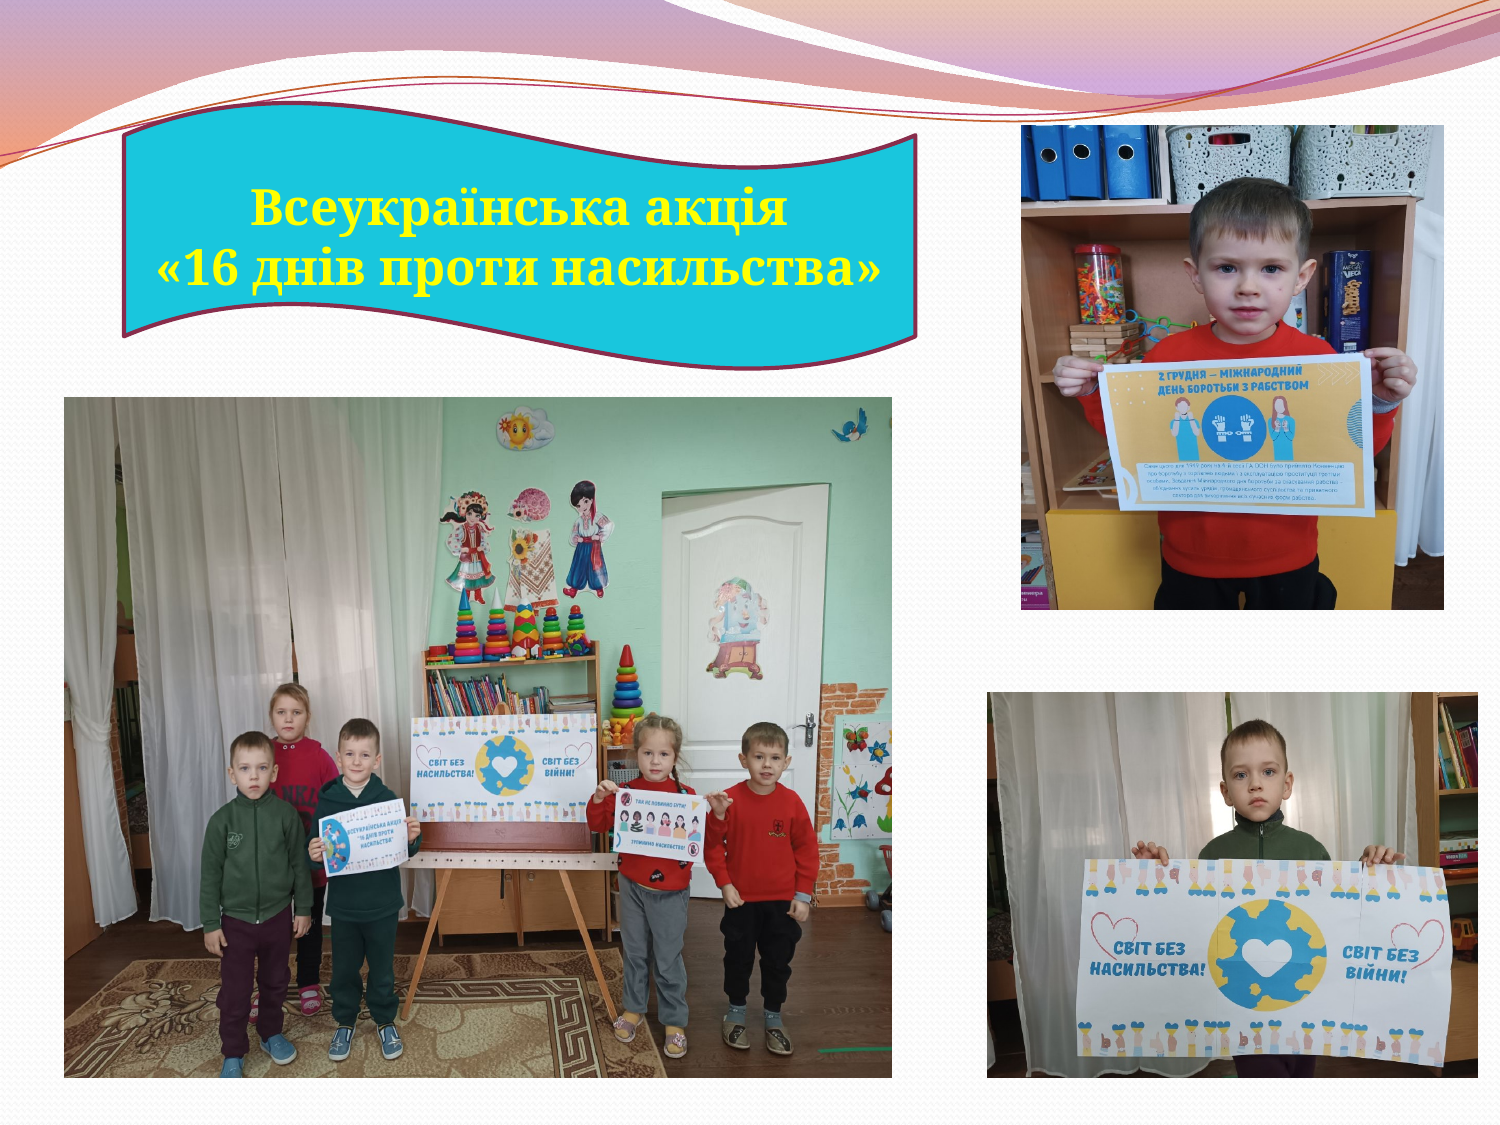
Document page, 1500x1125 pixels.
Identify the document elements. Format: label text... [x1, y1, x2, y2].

text_box Всеукраїнська акція «16 днів проти насильства» [121, 100, 918, 371]
picture [1021, 125, 1444, 610]
picture [64, 396, 892, 1078]
picture [987, 692, 1478, 1078]
